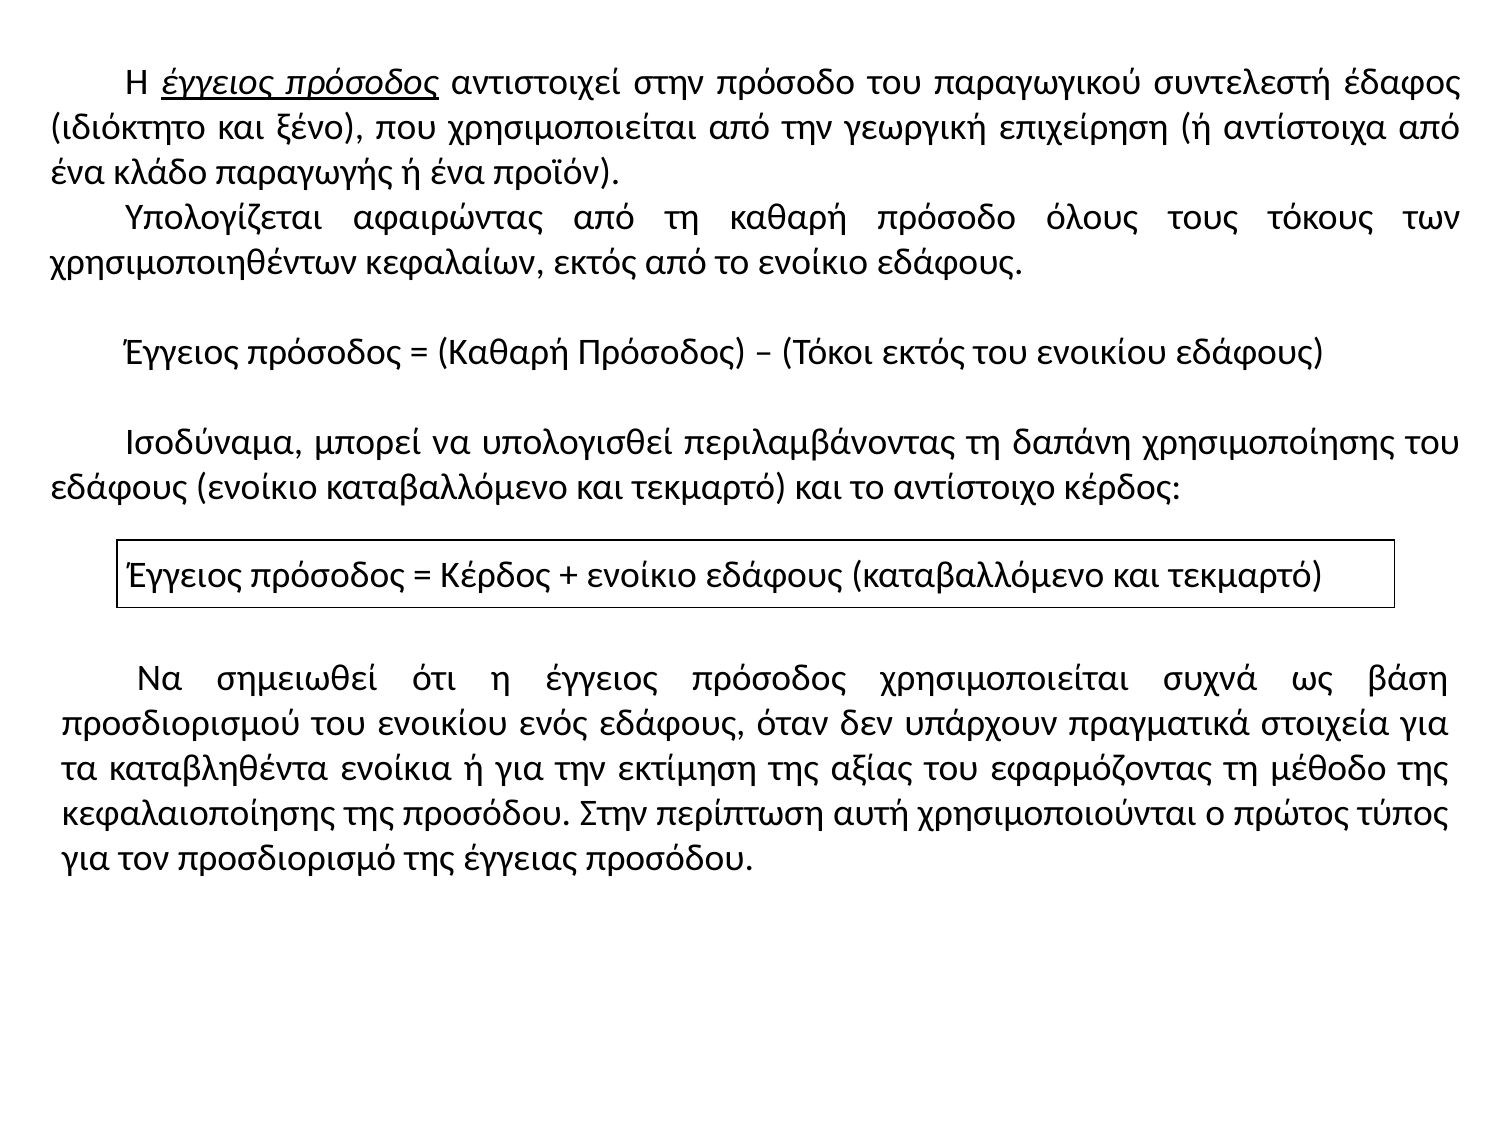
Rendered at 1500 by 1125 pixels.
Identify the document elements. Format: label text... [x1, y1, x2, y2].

text_box Η έγγειος πρόσοδος αντιστοιχεί στην πρόσοδο του παραγωγικού συντελεστή έδαφος (ιδιόκτητο και ξένο), που χρησιμοποιείται από την γεωργική επιχείρηση (ή αντίστοιχα από ένα κλάδο παραγωγής ή ένα προϊόν). Υπολογίζεται αφαιρώντας από τη καθαρή πρόσοδο όλους τους τόκους των χρησιμοποιηθέντων κεφαλαίων, εκτός από το ενοίκιο εδάφους. Έγγειος πρόσοδος = (Καθαρή Πρόσοδος) – (Τόκοι εκτός του ενοικίου εδάφους) Ισοδύναμα, μπορεί να υπολογισθεί περιλαμβάνοντας τη δαπάνη χρησιμοποίησης του εδάφους (ενοίκιο καταβαλλόμενο και τεκμαρτό) και το αντίστοιχο κέρδος: [35, 49, 1477, 605]
table_header Έγγειος πρόσοδος = Κέρδος + ενοίκιο εδάφους (καταβαλλόμενο και τεκμαρτό) [118, 541, 1394, 607]
text_box Να σημειωθεί ότι η έγγειος πρόσοδος χρησιμοποιείται συχνά ως βάση προσδιορισμού του ενοικίου ενός εδάφους, όταν δεν υπάρχουν πραγματικά στοιχεία για τα καταβληθέντα ενοίκια ή για την εκτίμηση της αξίας του εφαρμόζοντας τη μέθοδο της κεφαλαιοποίησης της προσόδου. Στην περίπτωση αυτή χρησιμοποιούνται ο πρώτος τύπος για τον προσδιορισμό της έγγειας προσόδου. [46, 645, 1465, 886]
